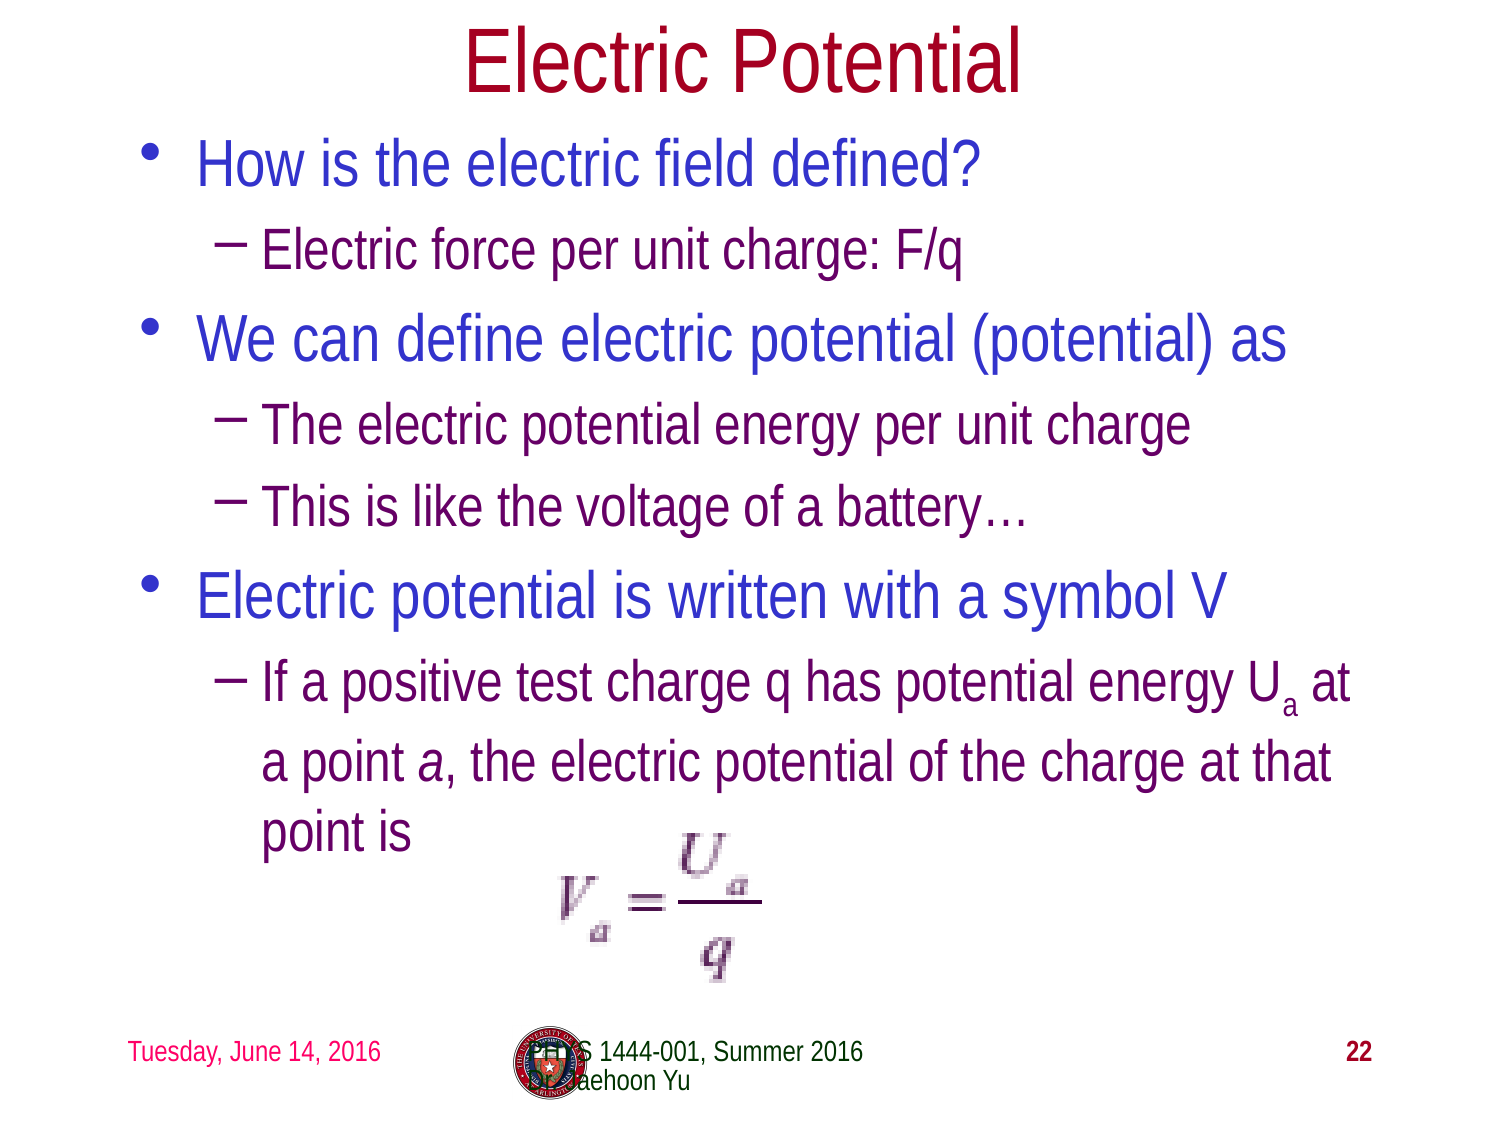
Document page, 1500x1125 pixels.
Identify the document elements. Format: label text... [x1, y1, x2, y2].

title Electric Potential [149, 0, 1338, 112]
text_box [664, 808, 763, 988]
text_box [549, 849, 659, 949]
text_box How is the electric field defined? Electric force per unit charge: F/q We can define electric potential (potential) as The electric potential energy per unit charge This is like the voltage of a battery… Electric potential is written with a symbol V If a positive test charge q has potential energy Ua at a point a, the electric potential of the charge at that point is [124, 112, 1388, 988]
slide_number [112, 1024, 426, 1101]
footer PHYS 1444-001, Summer 2016 Dr. Jaehoon Yu [512, 1024, 988, 1101]
slide_number 22 [1074, 1024, 1388, 1101]
